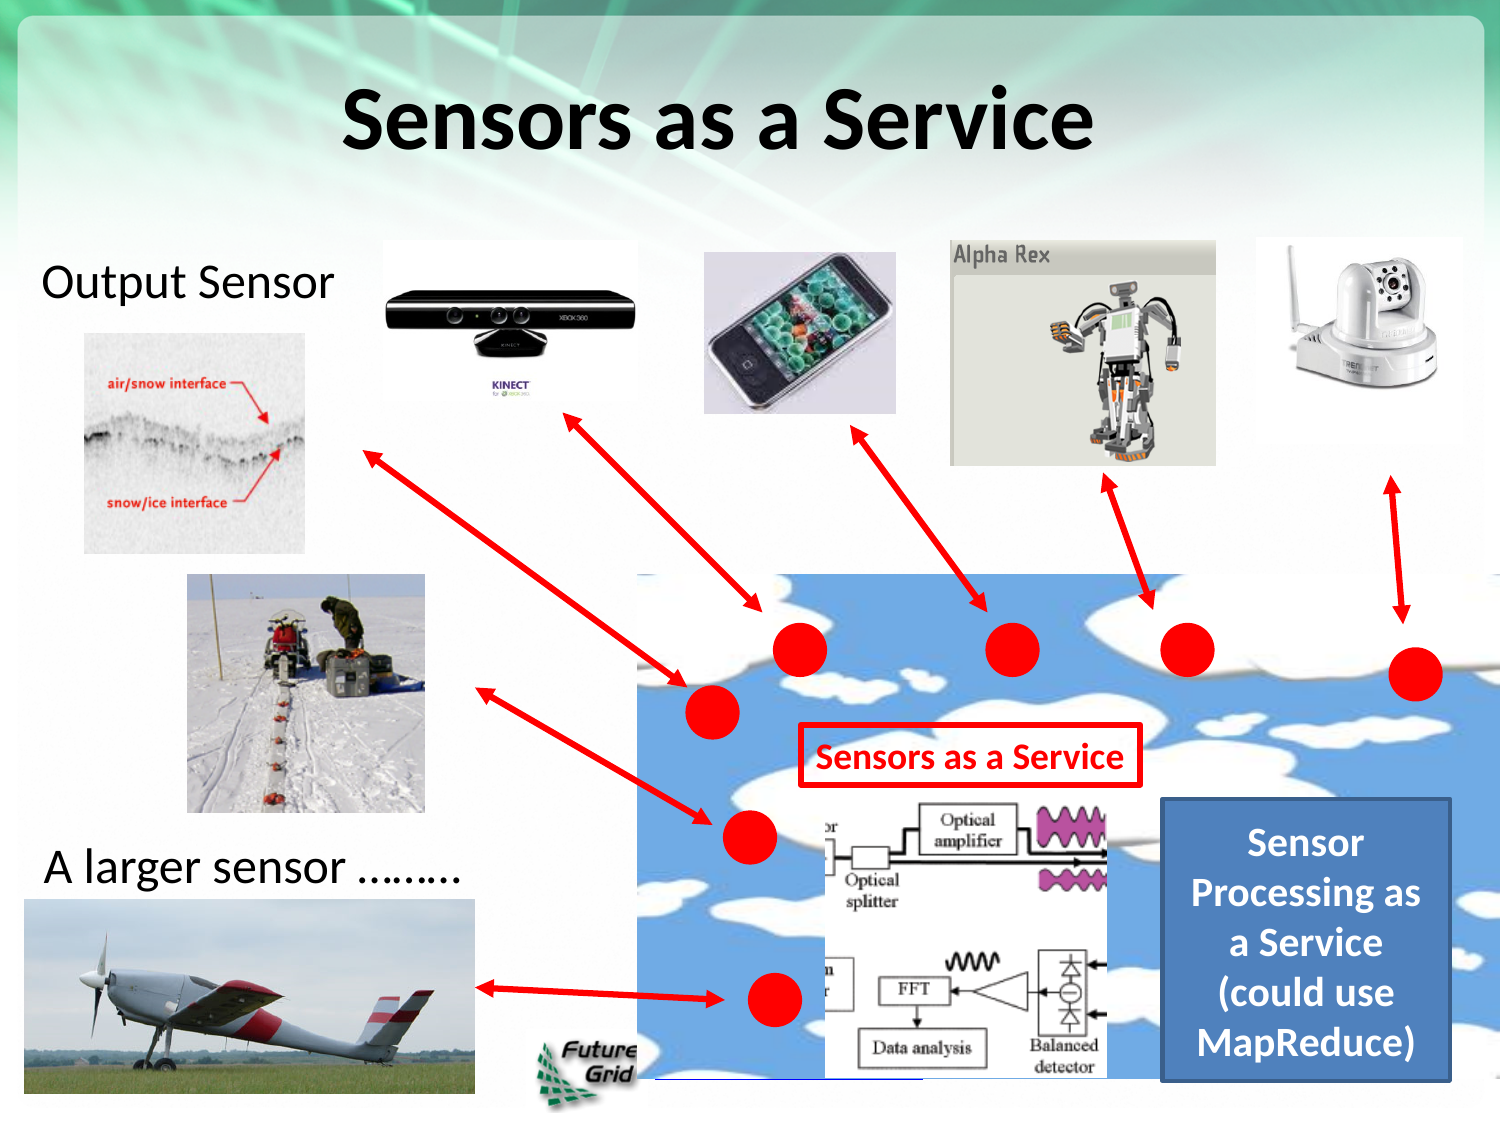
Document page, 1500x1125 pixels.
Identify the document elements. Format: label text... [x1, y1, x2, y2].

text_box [949, 240, 1217, 466]
title Sensors as a Service [74, 0, 1363, 226]
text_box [1390, 474, 1404, 625]
text_box A larger sensor ……… [28, 826, 477, 901]
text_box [824, 449, 1013, 588]
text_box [479, 987, 726, 1001]
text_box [1059, 515, 1198, 567]
text_box Output Sensor [26, 240, 351, 316]
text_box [474, 687, 713, 826]
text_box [362, 449, 688, 688]
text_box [562, 412, 763, 613]
picture [0, 0, 1500, 1125]
